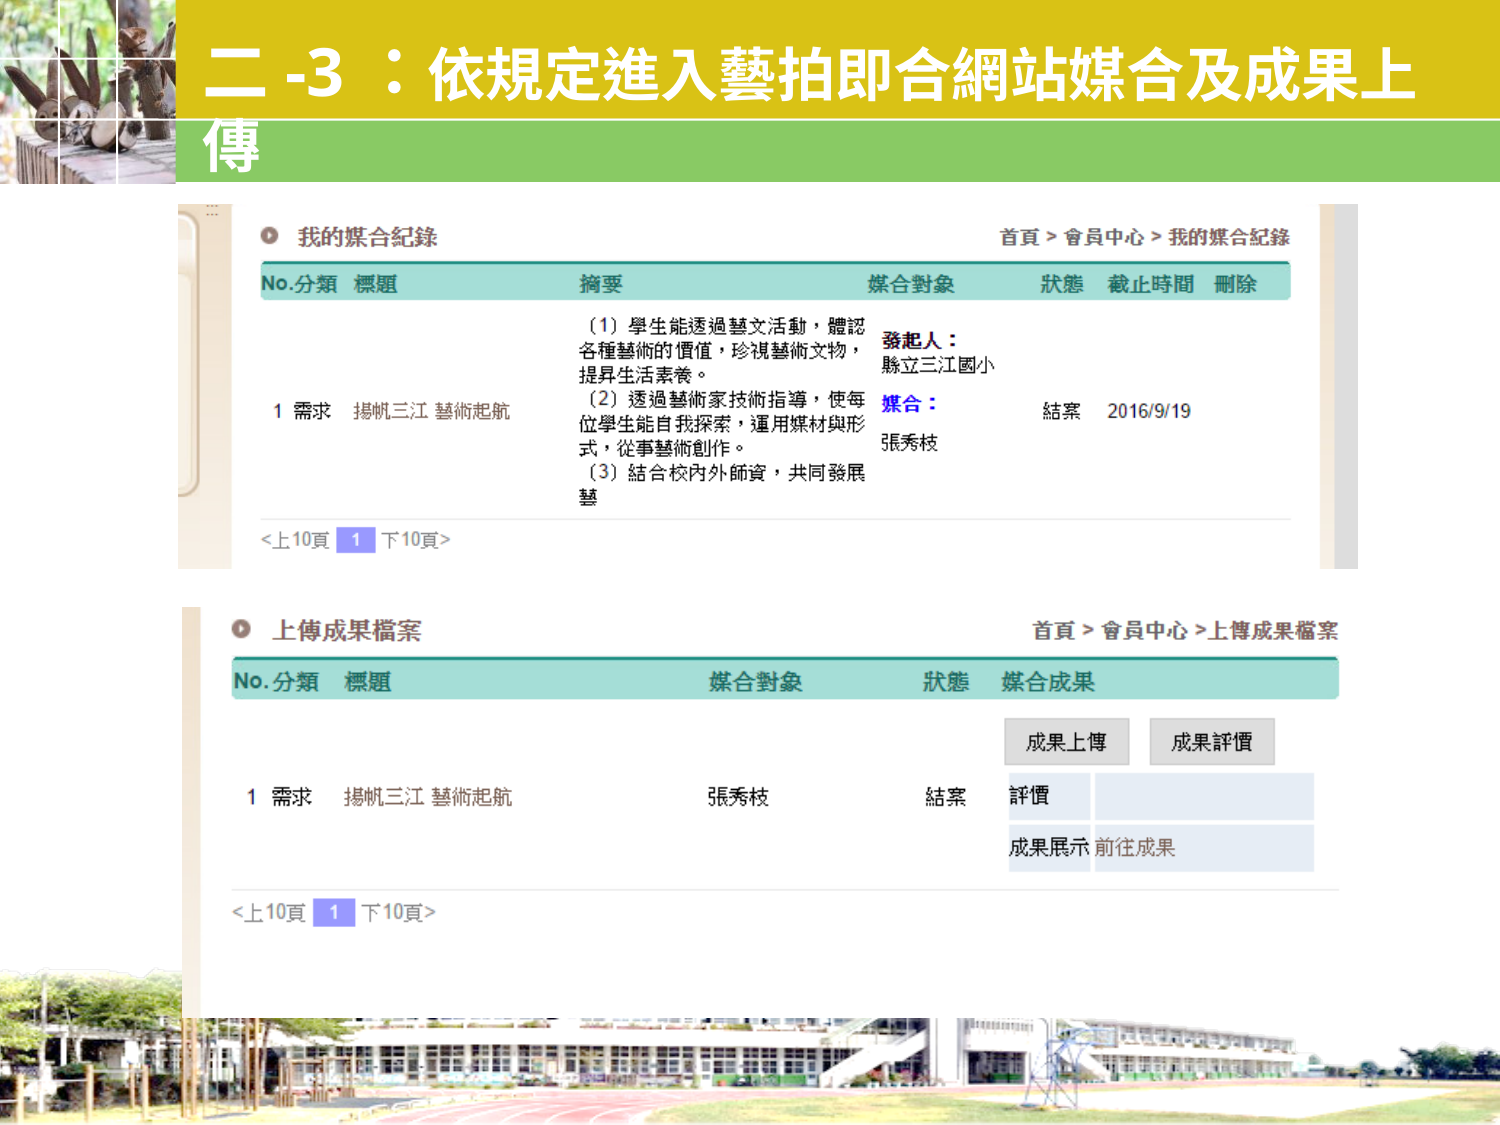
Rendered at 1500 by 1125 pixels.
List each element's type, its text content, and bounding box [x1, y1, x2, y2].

picture [119, 60, 176, 118]
picture [0, 121, 57, 184]
picture [60, 121, 116, 184]
picture [60, 60, 116, 118]
picture [119, 0, 176, 57]
picture [119, 121, 176, 184]
picture [0, 0, 57, 57]
picture [0, 60, 57, 118]
picture [60, 0, 116, 57]
picture [0, 607, 1500, 1125]
text_box 二-3：依規定進入藝拍即合網站媒合及成果上傳 [187, 22, 1481, 102]
picture [178, 204, 1358, 569]
